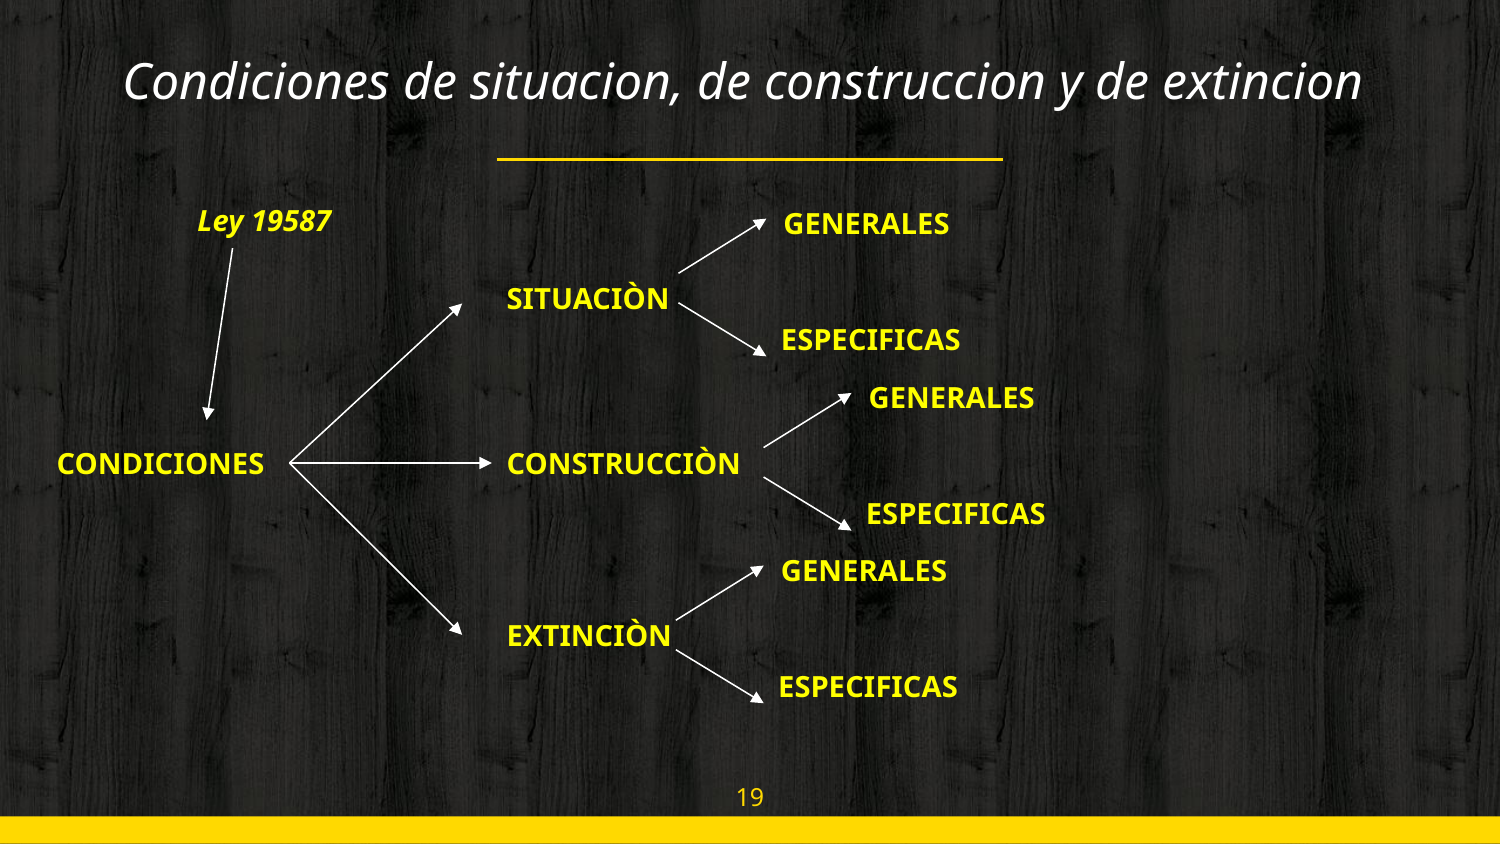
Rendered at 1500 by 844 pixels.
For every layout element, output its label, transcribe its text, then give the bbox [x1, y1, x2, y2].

text_box CONSTRUCCIÒN [491, 437, 822, 488]
text_box ESPECIFICAS [851, 488, 1181, 538]
slide_number 19 [705, 766, 795, 832]
text_box GENERALES [853, 371, 1184, 422]
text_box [678, 218, 767, 274]
picture [0, 0, 1500, 816]
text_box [675, 649, 764, 704]
text_box Ley 19587 [182, 194, 513, 245]
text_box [289, 303, 463, 461]
text_box GENERALES [766, 544, 1096, 595]
text_box GENERALES [768, 197, 1099, 248]
title Condiciones de situacion, de construccion y de extincion [75, 0, 1425, 160]
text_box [289, 462, 463, 636]
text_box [206, 247, 233, 421]
text_box SITUACIÒN [491, 273, 822, 323]
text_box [763, 392, 852, 448]
text_box ESPECIFICAS [769, 313, 1096, 364]
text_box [678, 302, 767, 357]
text_box CONDICIONES [41, 437, 284, 488]
text_box EXTINCIÒN [491, 609, 822, 660]
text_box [763, 476, 852, 531]
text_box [675, 565, 764, 621]
text_box ESPECIFICAS [767, 660, 1093, 711]
